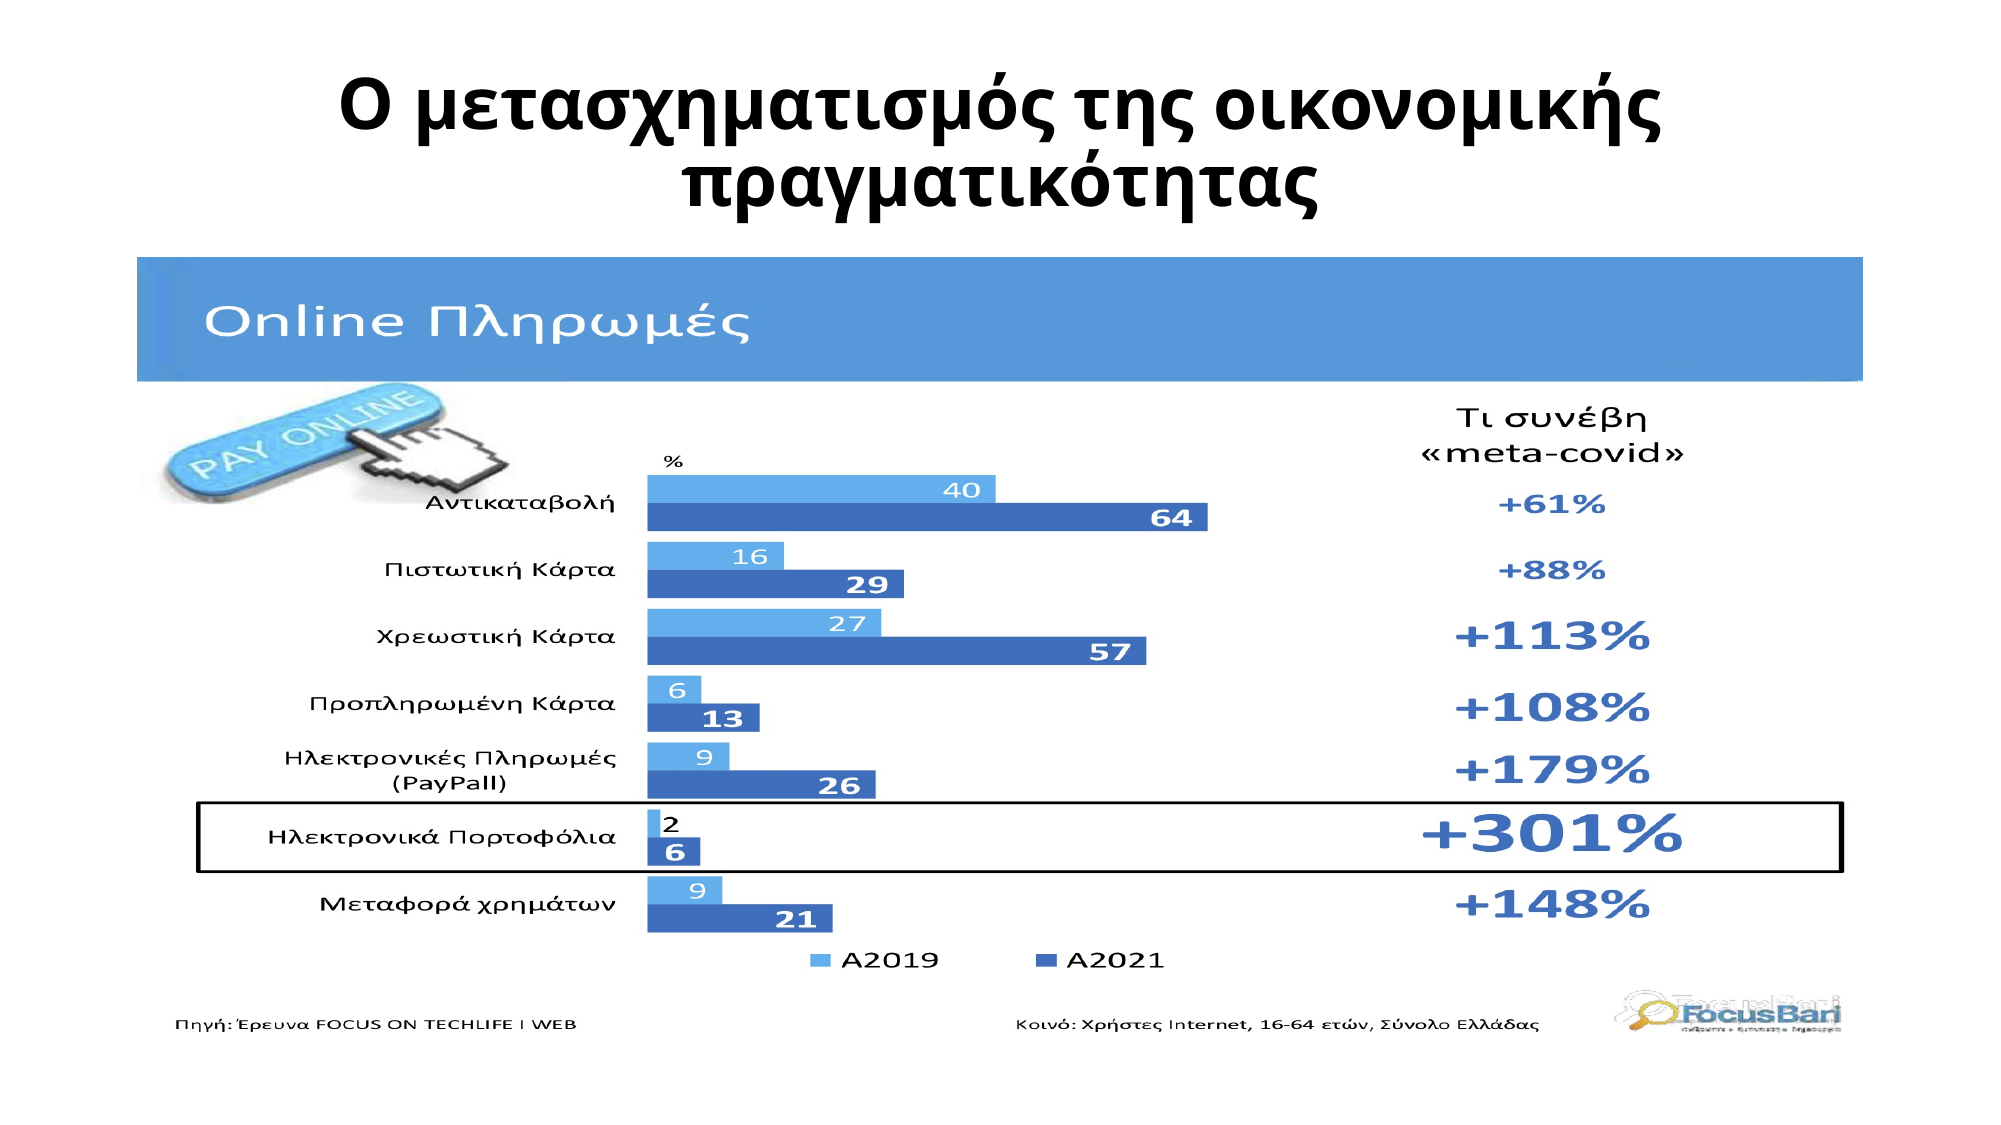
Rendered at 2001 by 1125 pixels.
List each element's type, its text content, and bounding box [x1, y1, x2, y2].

title Ο μετασχηματισμός της οικονομικής πραγματικότητας [137, 59, 1863, 231]
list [137, 257, 1863, 1042]
